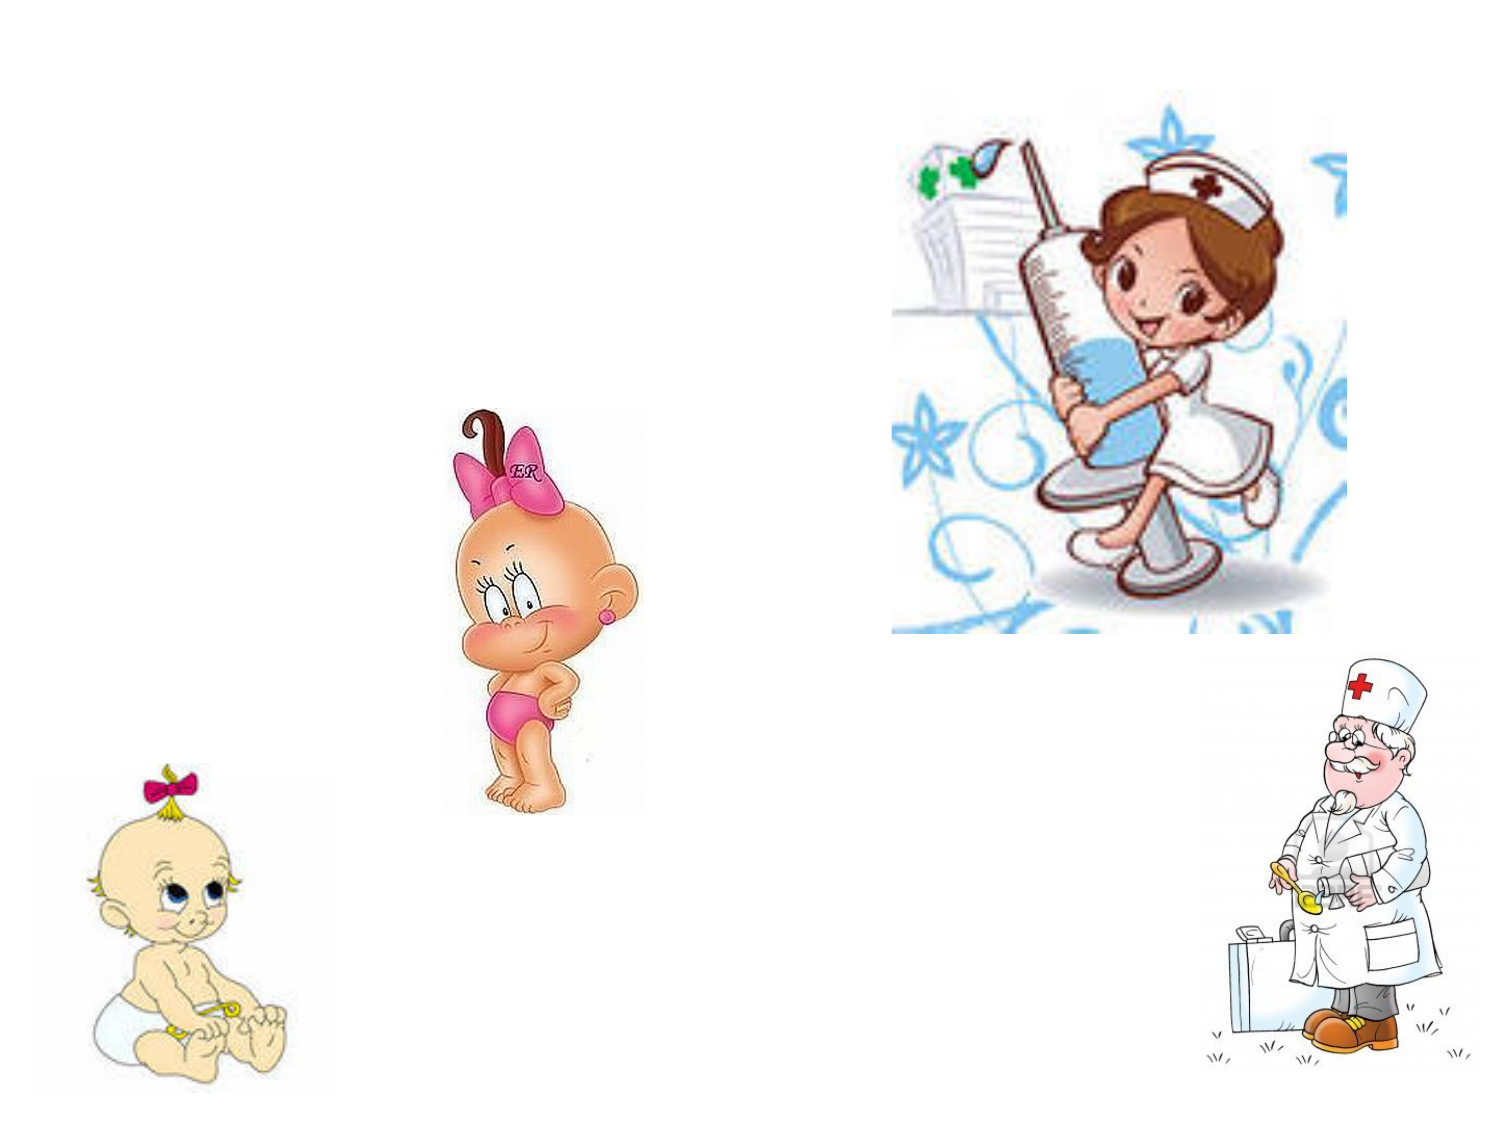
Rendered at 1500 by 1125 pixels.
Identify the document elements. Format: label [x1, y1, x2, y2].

picture [442, 408, 644, 816]
picture [891, 89, 1348, 634]
picture [1198, 654, 1480, 1070]
picture [17, 763, 347, 1093]
